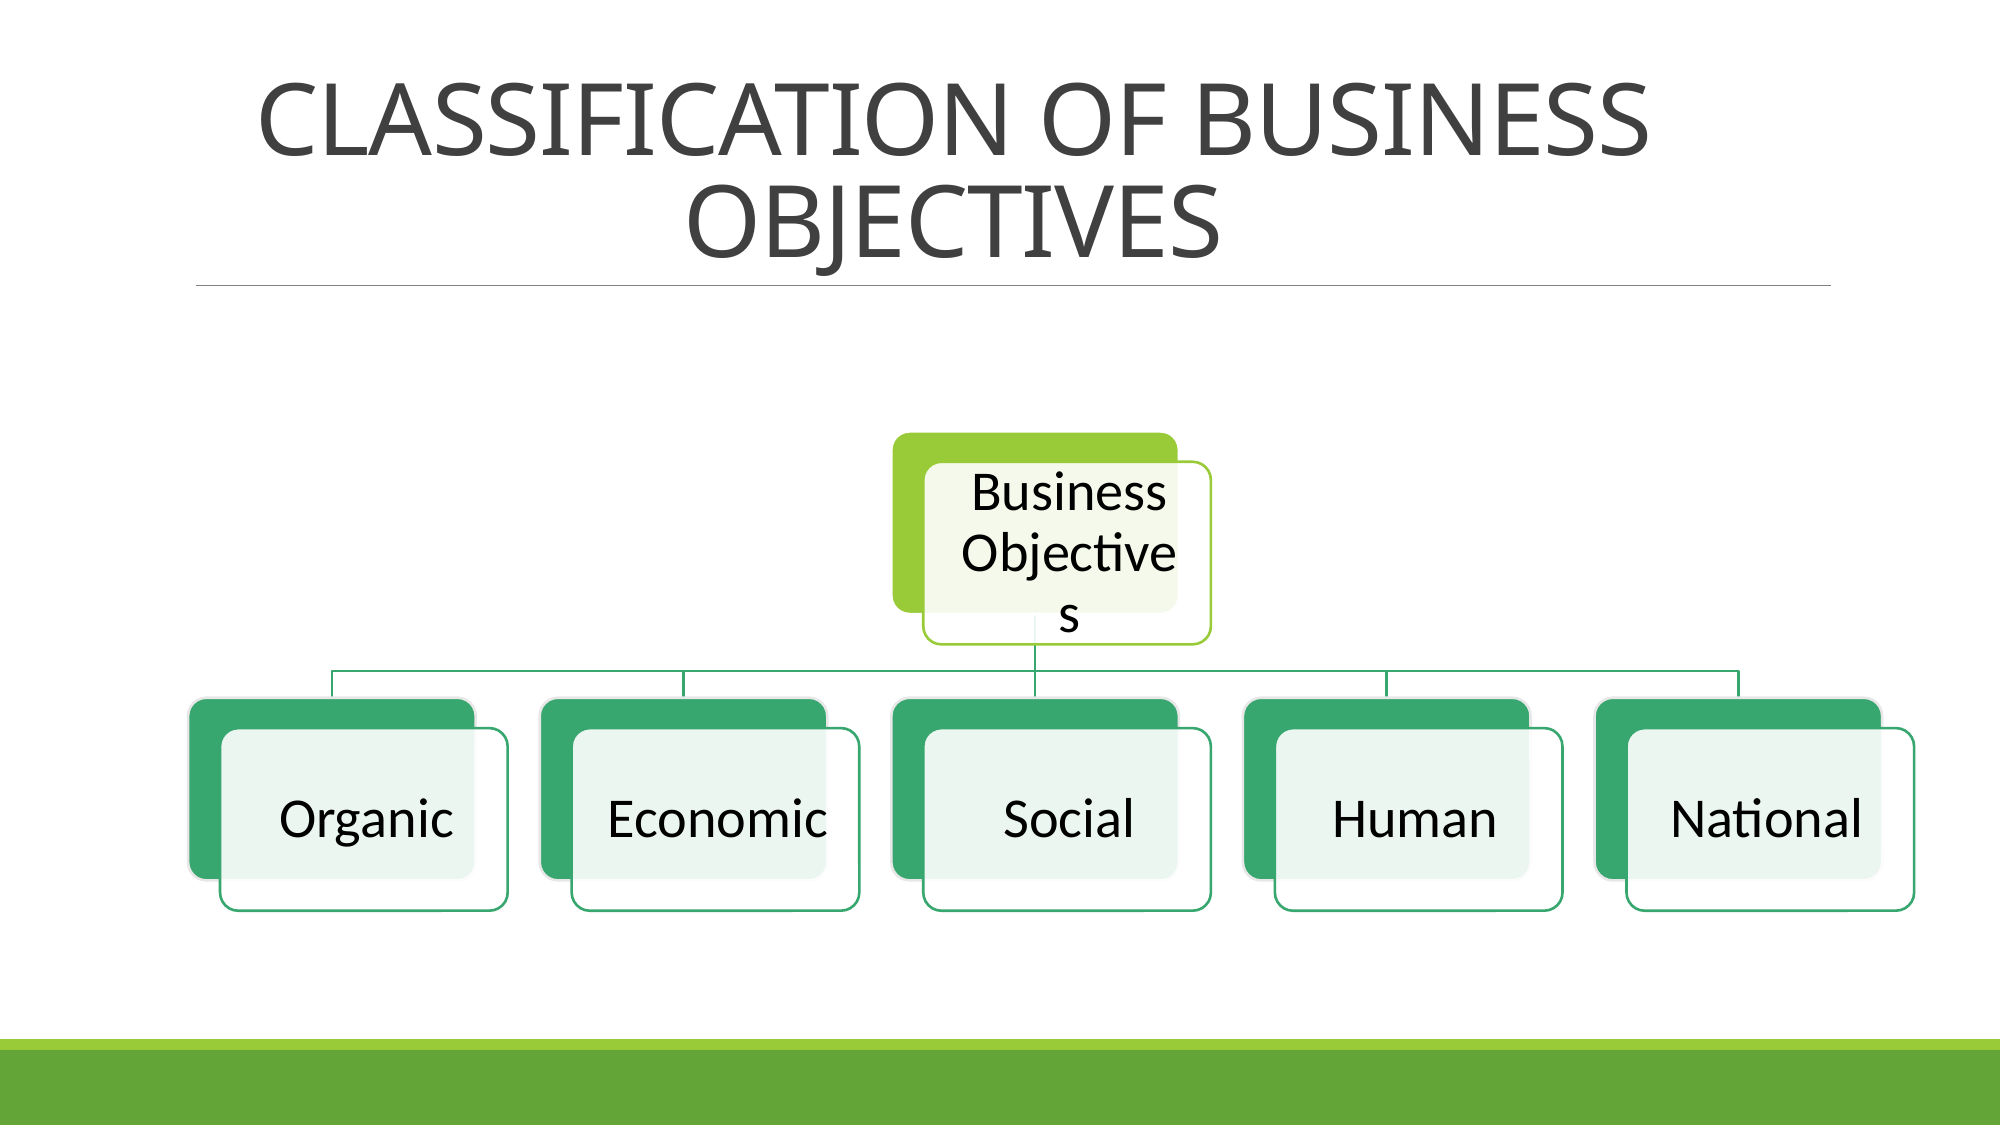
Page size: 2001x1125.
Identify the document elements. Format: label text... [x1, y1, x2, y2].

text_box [186, 334, 1916, 1008]
title CLASSIFICATION OF BUSINESS OBJECTIVES [124, 47, 1783, 285]
